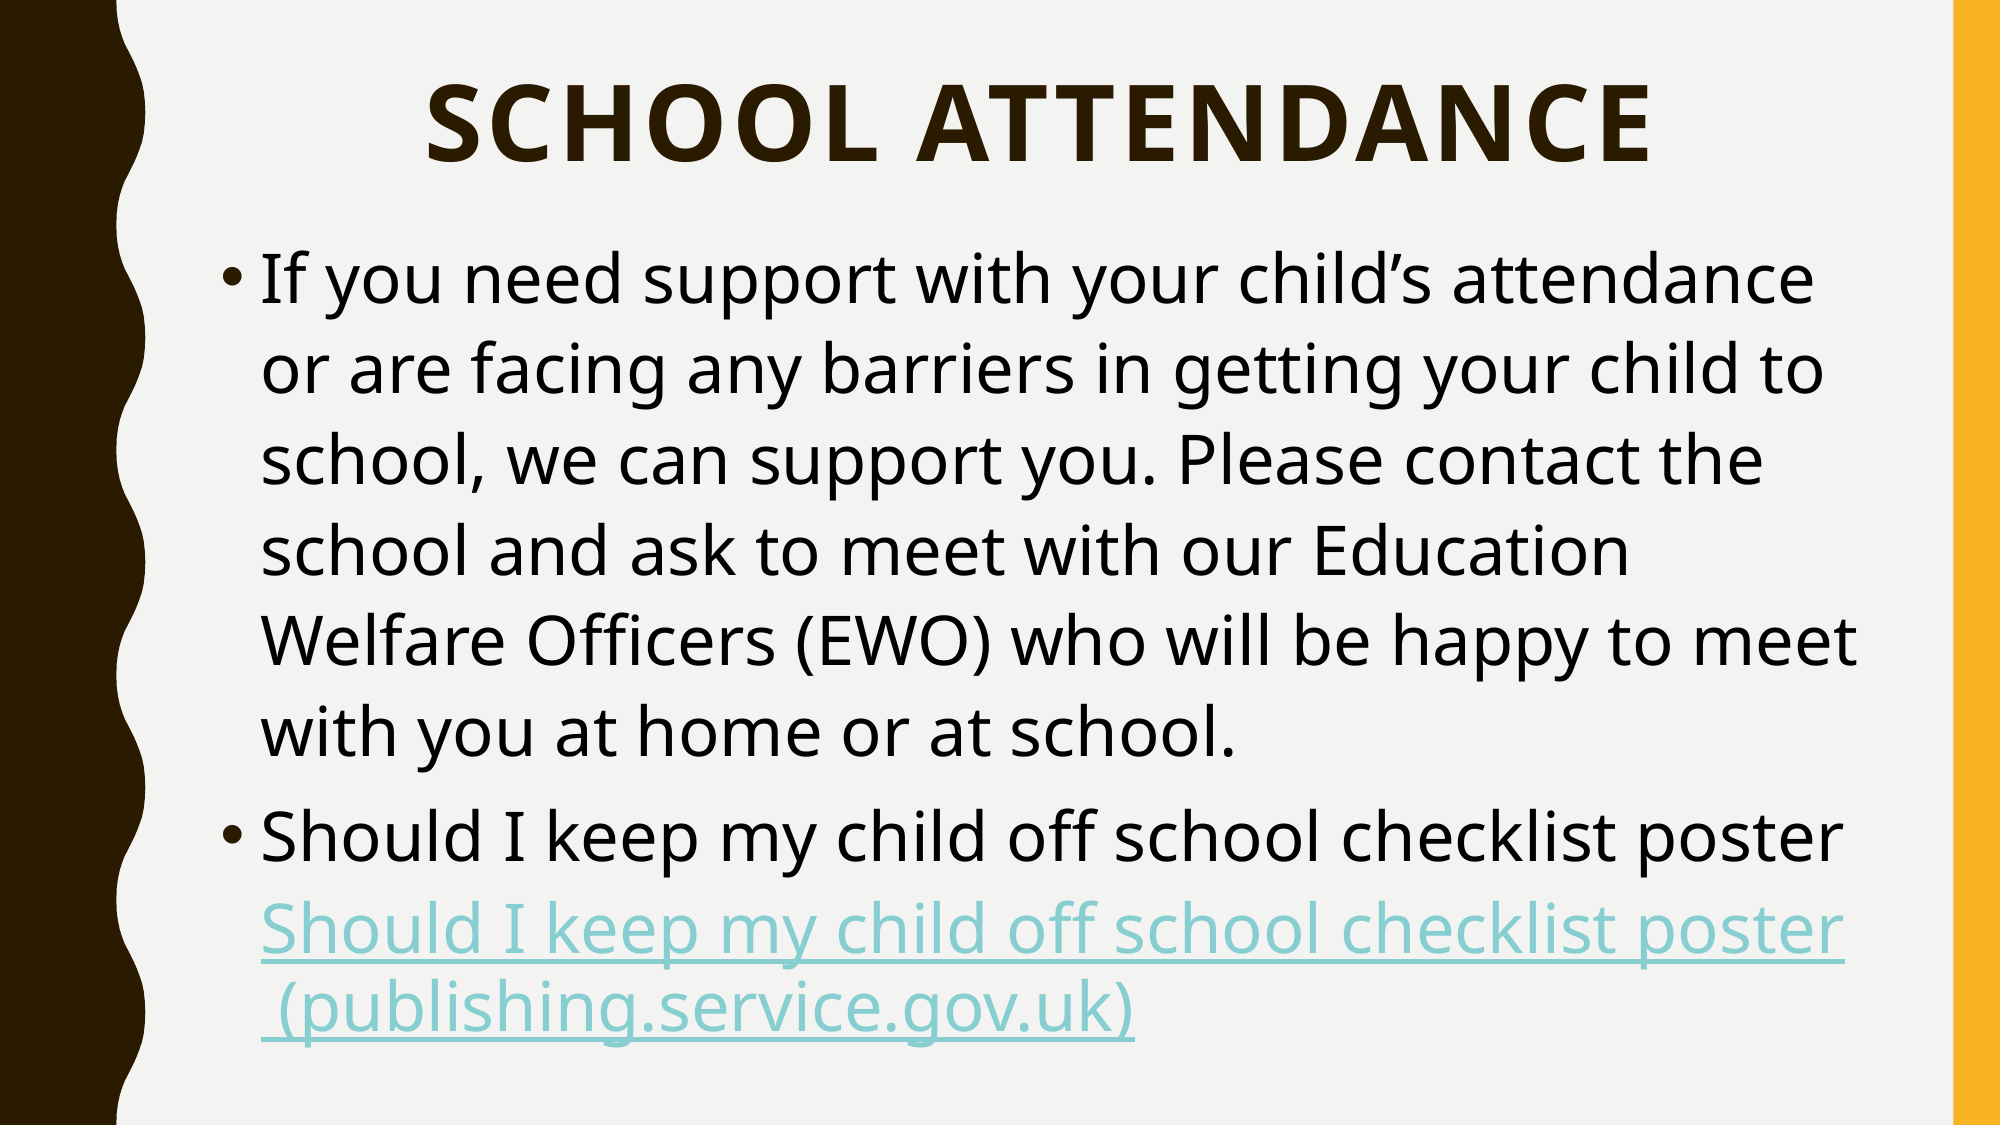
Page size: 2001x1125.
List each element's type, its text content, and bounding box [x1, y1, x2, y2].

list If you need support with your child’s attendance or are facing any barriers in getting your child to school, we can support you. Please contact the school and ask to meet with our Education Welfare Officers (EWO) who will be happy to meet with you at home or at school. Should I keep my child off school checklist poster Should I keep my child off school checklist poster (publishing.service.gov.uk) [205, 218, 1875, 1031]
title School attendance [205, 62, 1875, 218]
